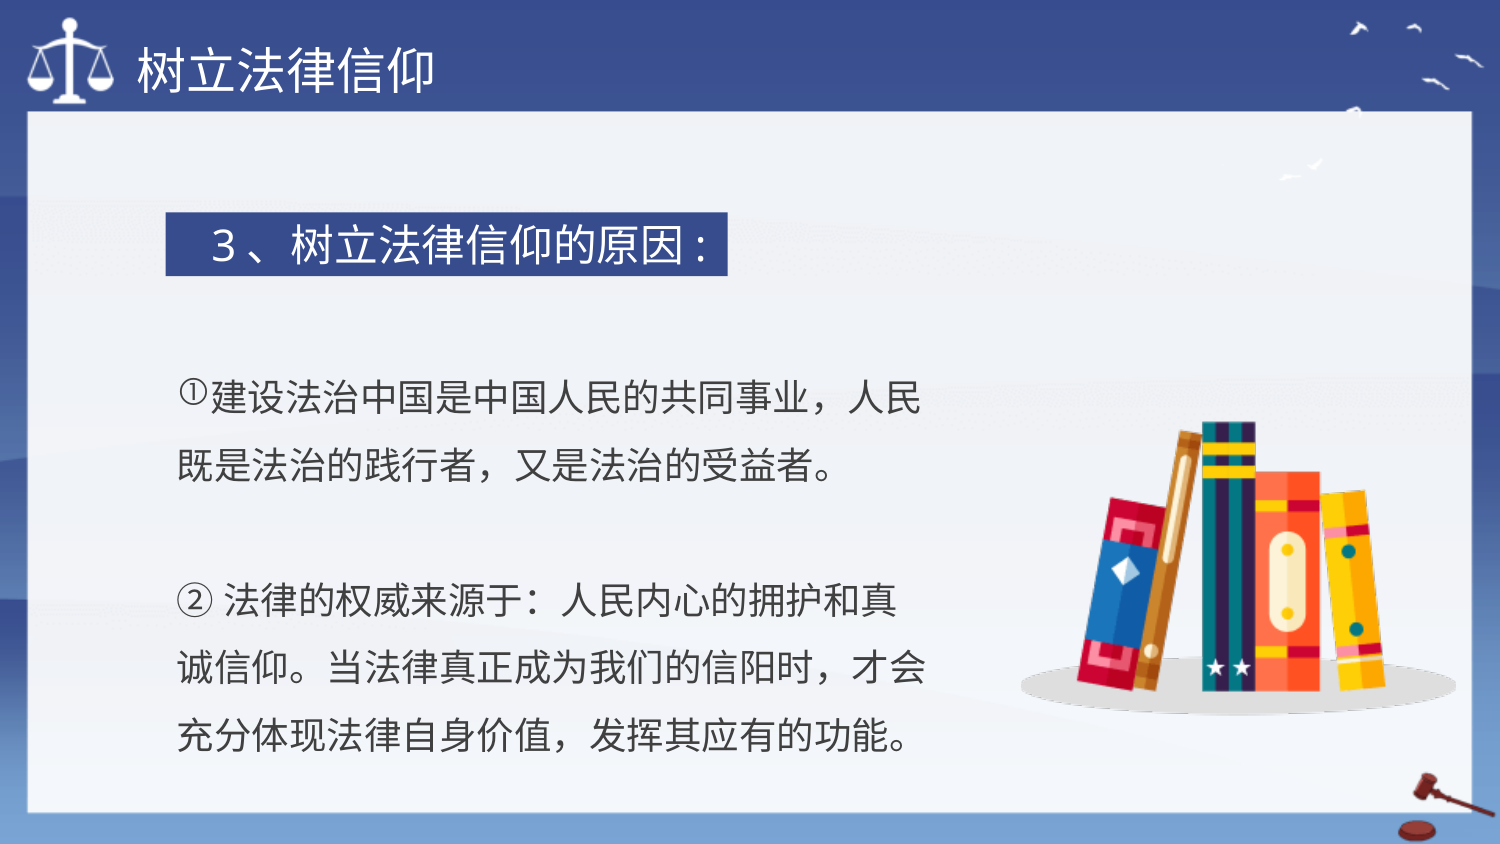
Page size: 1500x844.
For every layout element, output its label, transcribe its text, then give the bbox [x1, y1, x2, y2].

text_box 建设法治中国是中国人民的共同事业，人民既是法治的践行者，又是法治的受益者。 ②法律的权威来源于：人民内心的拥护和真诚信仰。当法律真正成为我们的信阳时，才会充分体现法律自身价值，发挥其应有的功能。 [165, 346, 940, 763]
picture [0, 0, 1500, 844]
text_box 树立法律信仰 [125, 25, 470, 106]
text_box 3、树立法律信仰的原因: [165, 212, 728, 277]
